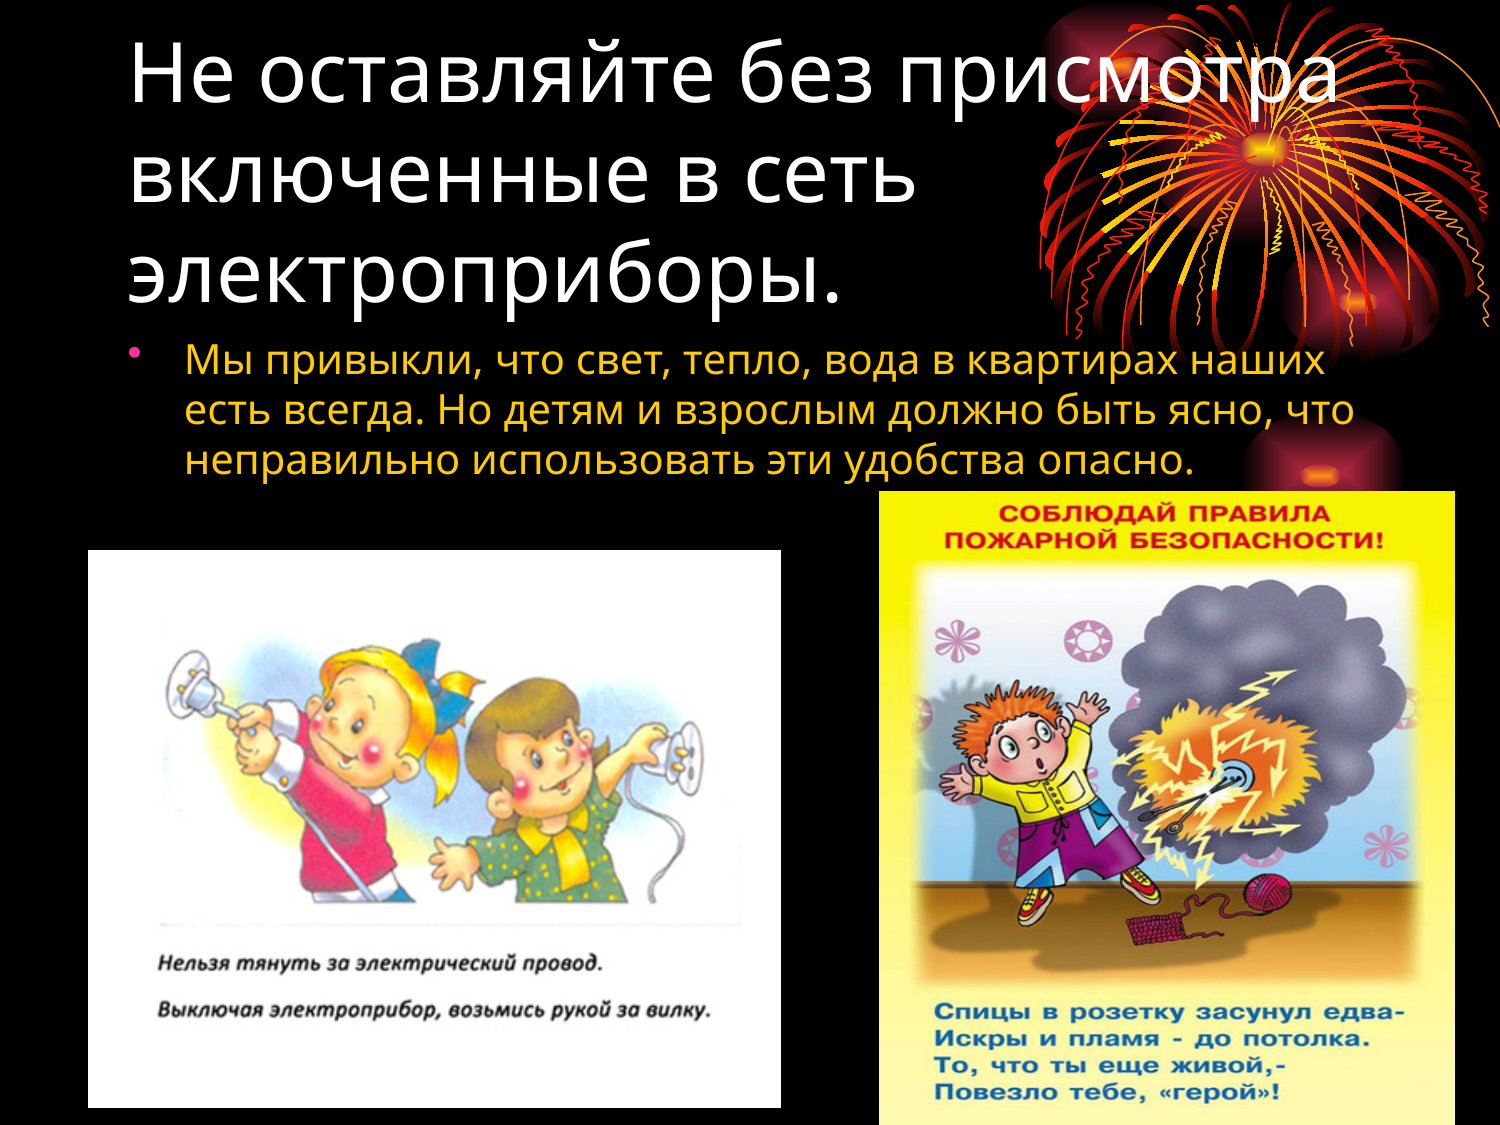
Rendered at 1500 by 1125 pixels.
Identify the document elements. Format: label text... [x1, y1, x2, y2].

title Не оставляйте без присмотра включенные в сеть электроприборы. [112, 49, 1388, 290]
picture [88, 550, 781, 1108]
picture [879, 491, 1455, 1125]
list Мы привыкли, что свет, тепло, вода в квартирах наших есть всегда. Но детям и взрослым должно быть ясно, что неправильно использовать эти удобства опасно. [112, 324, 1388, 1001]
